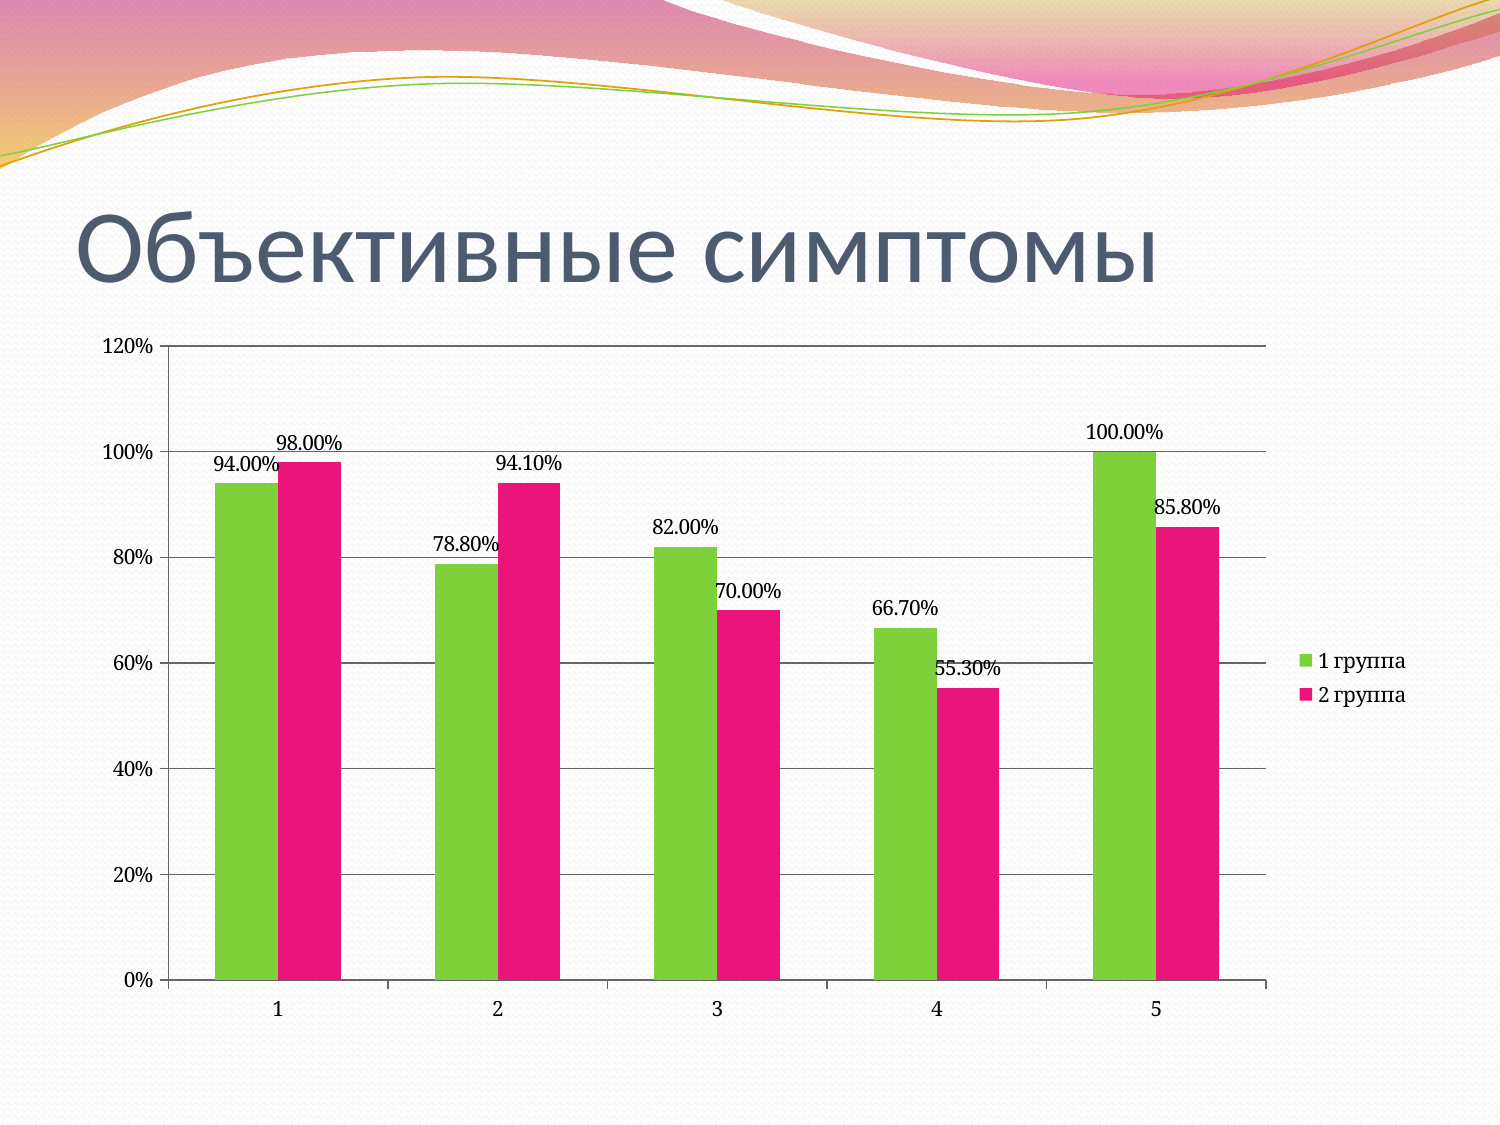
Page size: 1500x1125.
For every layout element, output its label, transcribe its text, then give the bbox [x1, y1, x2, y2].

title Объективные симптомы [75, 115, 1425, 303]
chart [74, 317, 1426, 1038]
